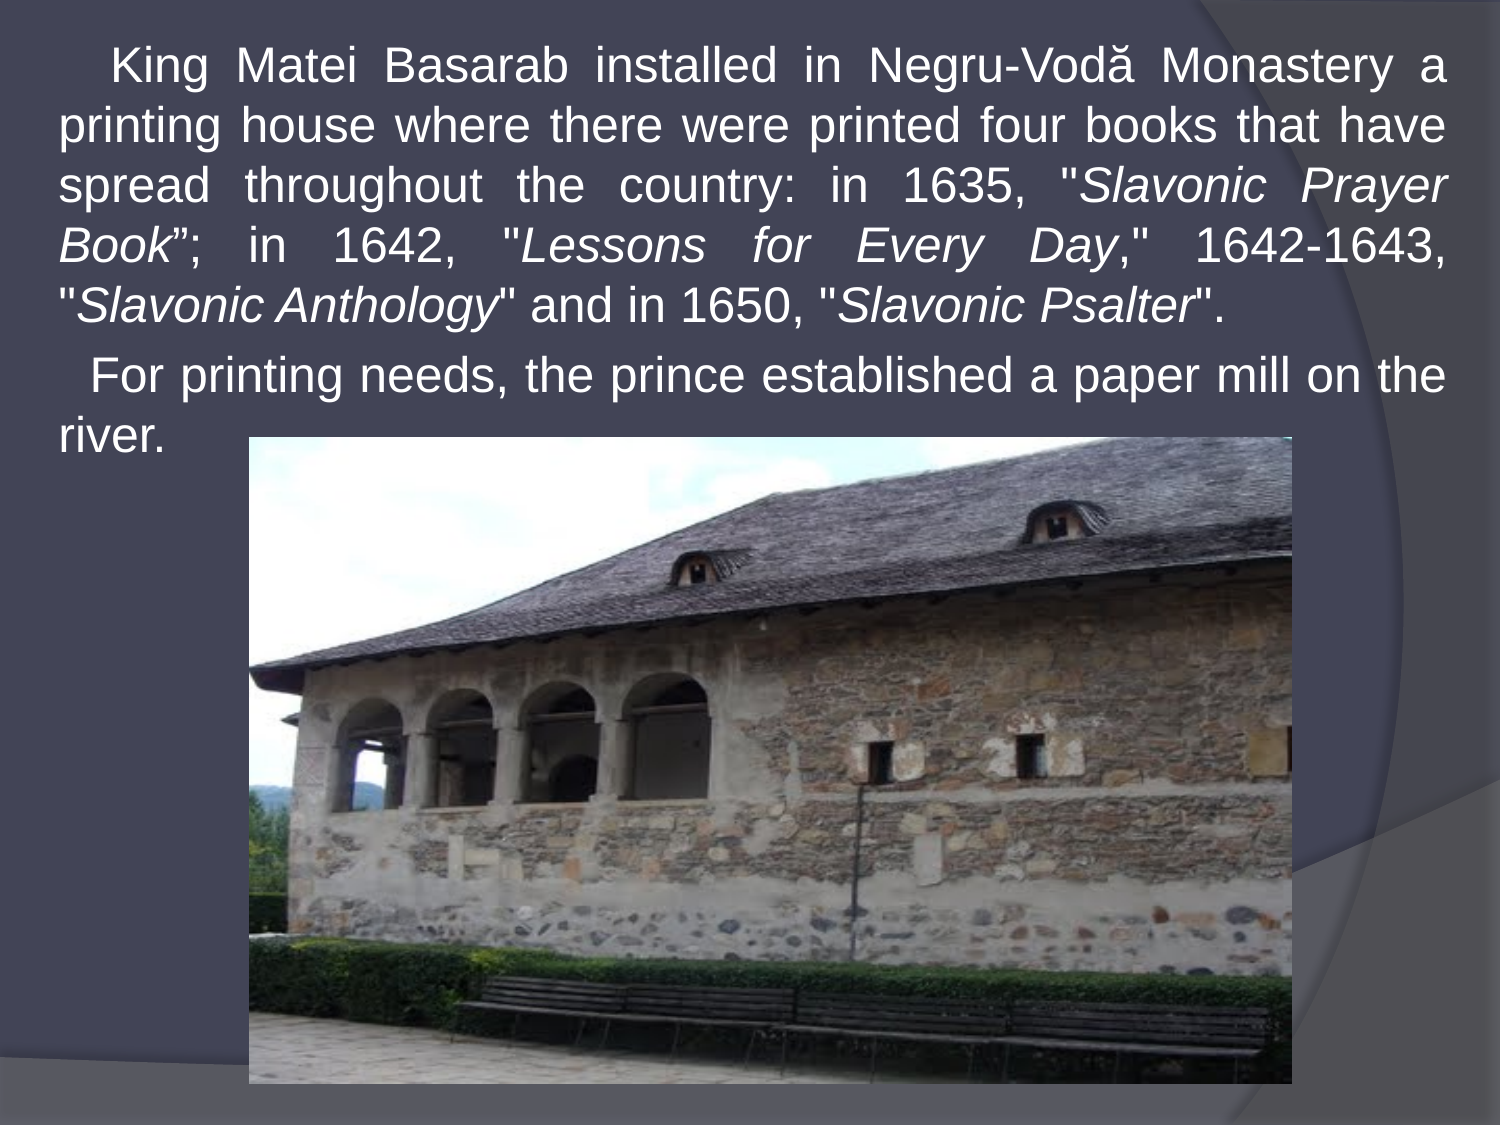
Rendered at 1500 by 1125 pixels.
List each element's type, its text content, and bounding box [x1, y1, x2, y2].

list King Matei Basarab installed in Negru-Vodă Monastery a printing house where there were printed four books that have spread throughout the country: in 1635, "Slavonic Prayer Book”; in 1642, "Lessons for Every Day," 1642-1643, "Slavonic Anthology" and in 1650, "Slavonic Psalter". For printing needs, the prince established a paper mill on the river. [37, 24, 1463, 588]
picture [249, 437, 1292, 1084]
